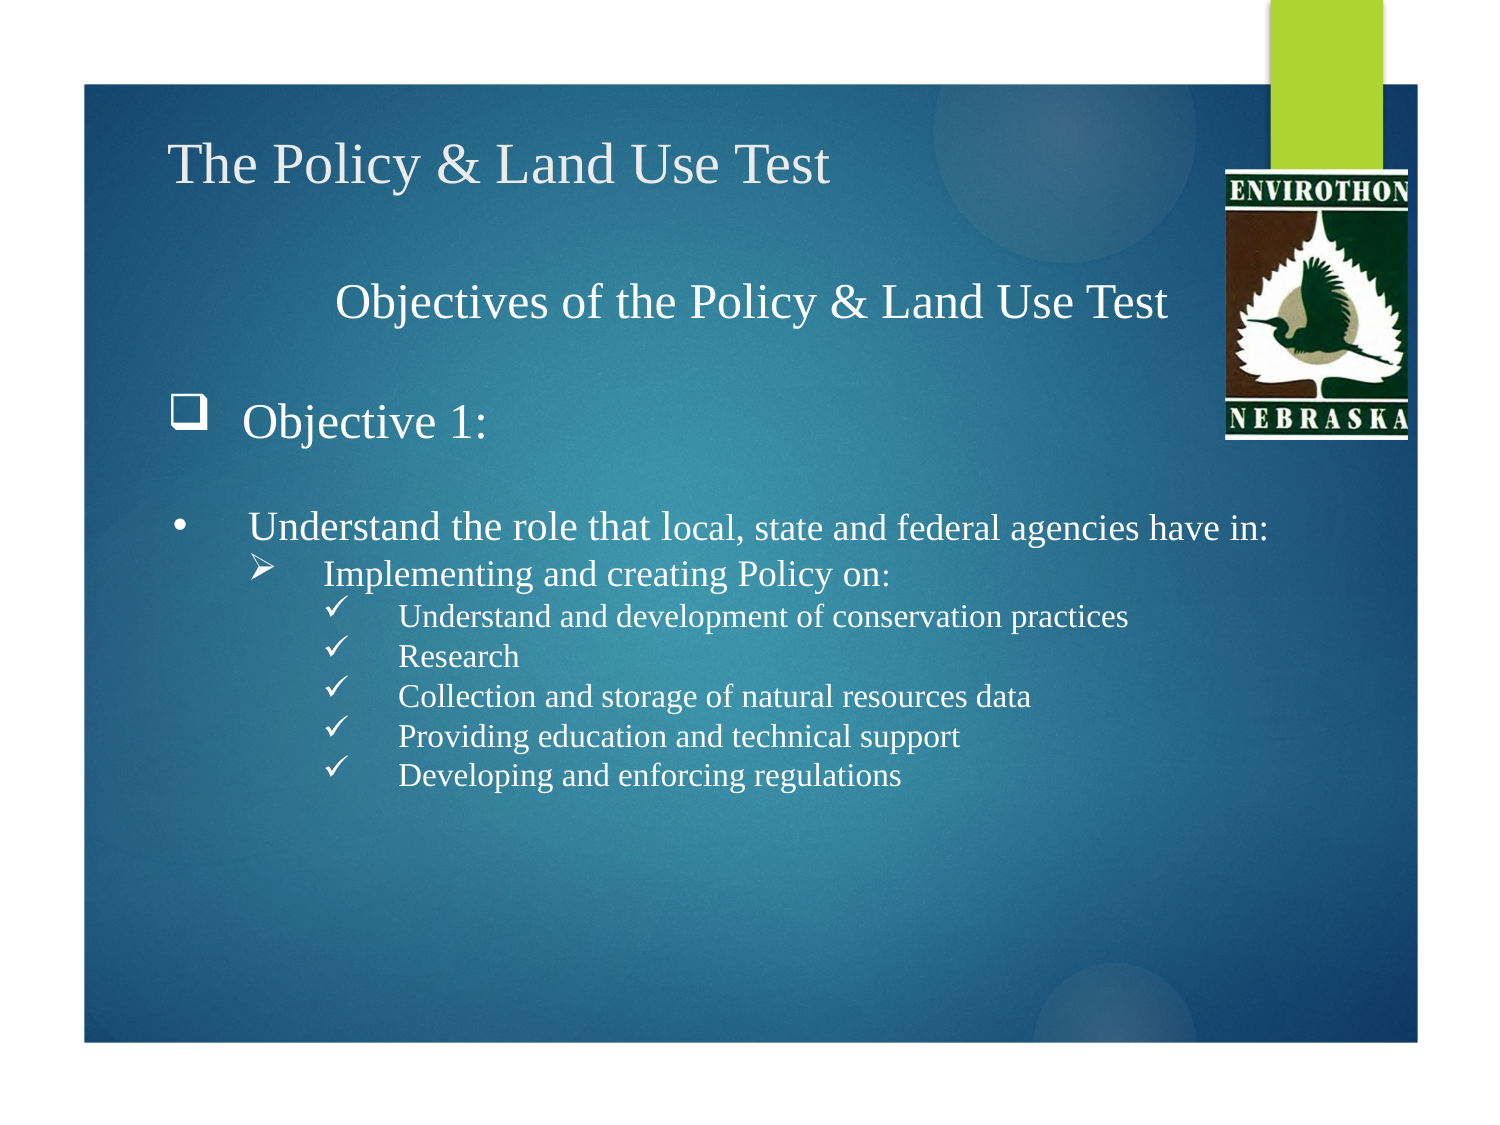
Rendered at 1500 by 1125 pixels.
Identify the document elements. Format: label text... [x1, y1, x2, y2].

text_box Understand the role that local, state and federal agencies have in: Implementing and creating Policy on: Understand and development of conservation practices Research Collection and storage of natural resources data Providing education and technical support Developing and enforcing regulations [83, 491, 1420, 841]
title The Policy & Land Use Test [152, 118, 1217, 203]
picture [1181, 170, 1452, 440]
text_box Objectives of the Policy & Land Use Test Objective 1: [152, 261, 1352, 456]
